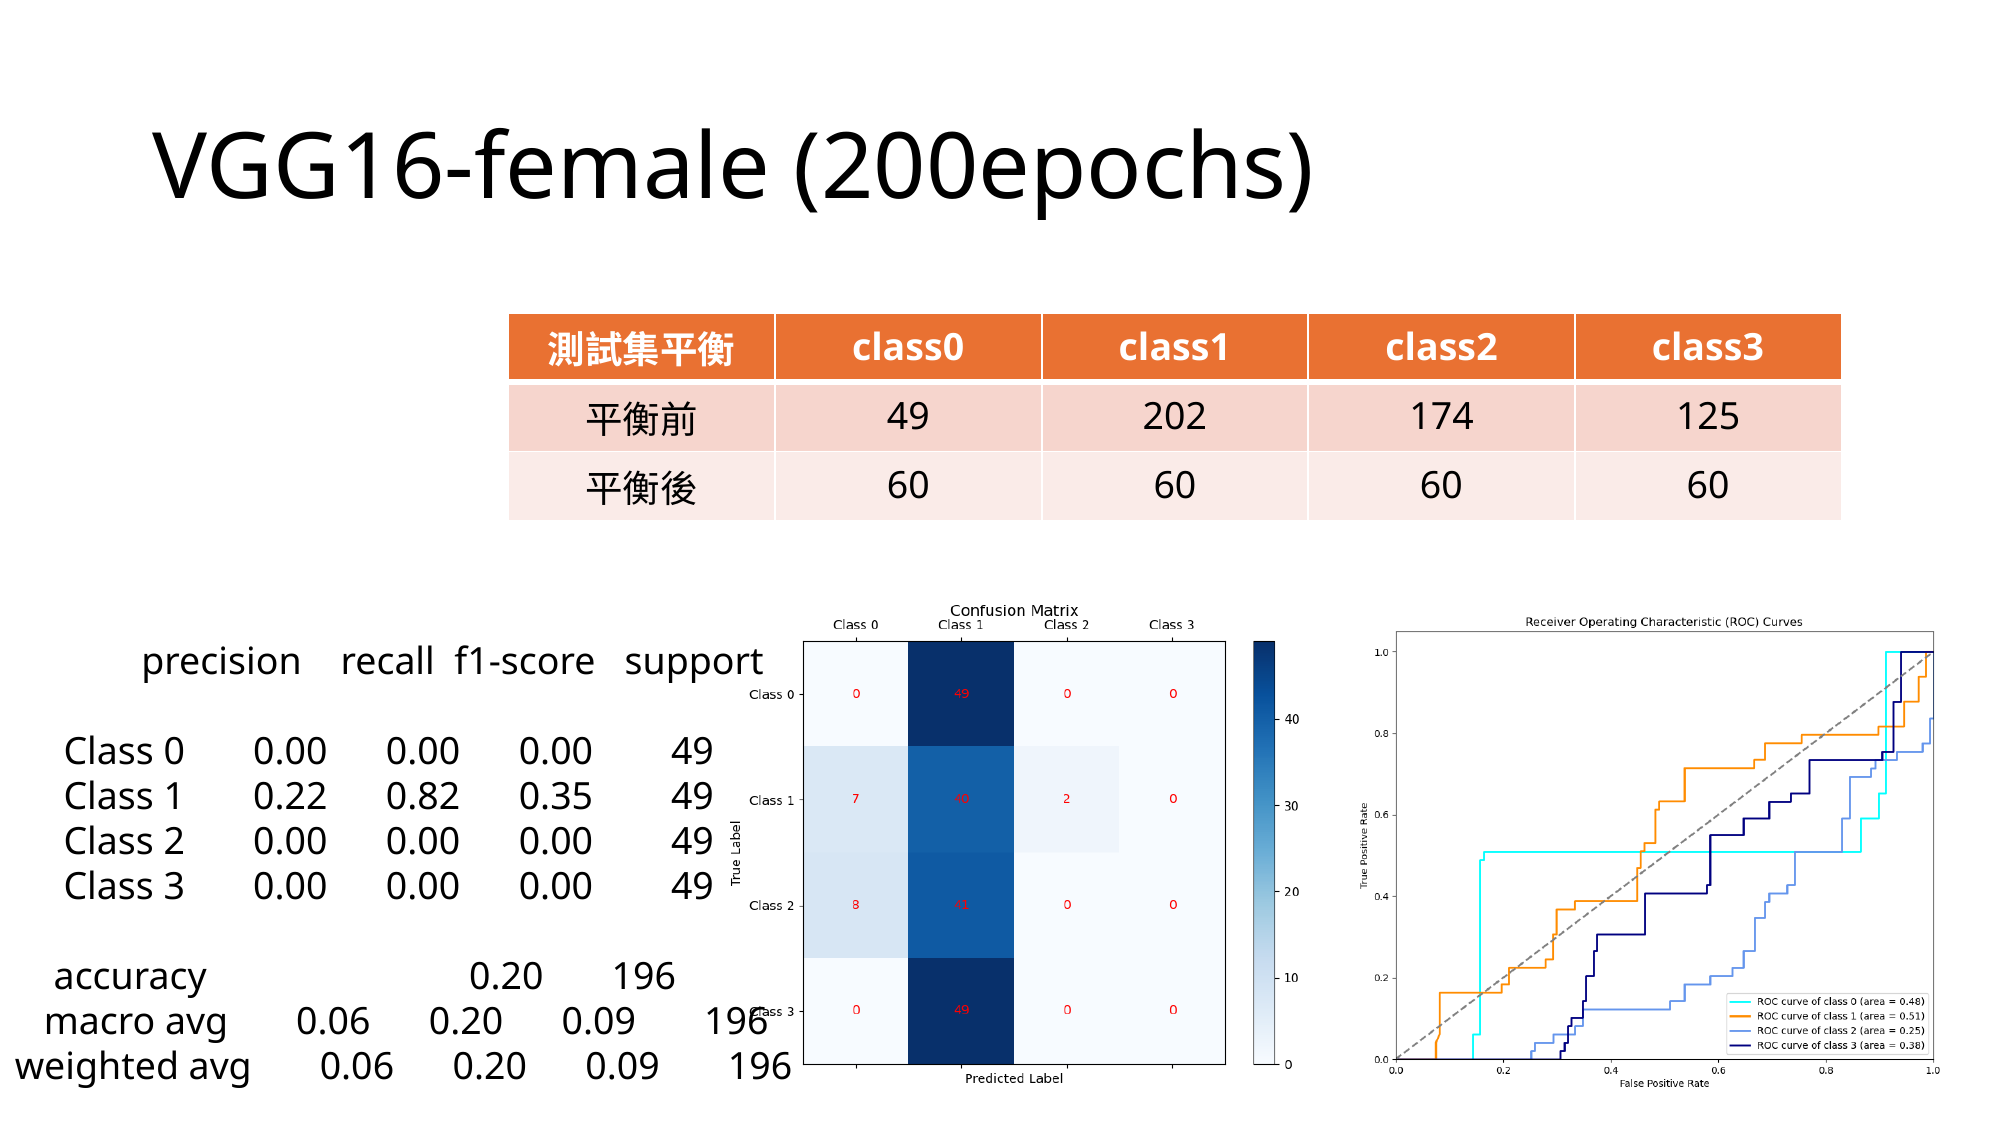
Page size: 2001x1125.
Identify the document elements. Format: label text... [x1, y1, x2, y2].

table_cell 60 [1309, 452, 1574, 520]
table_cell 60 [1576, 452, 1841, 520]
table_cell 平衡前 [509, 385, 774, 451]
table_header class3 [1576, 314, 1841, 379]
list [1351, 595, 1959, 1100]
table_cell 174 [1309, 385, 1574, 451]
table_header class0 [776, 314, 1041, 379]
table_cell 60 [776, 452, 1041, 520]
title VGG16-female (200epochs) [137, 59, 1863, 278]
table_header class2 [1309, 314, 1574, 379]
table_cell 125 [1576, 385, 1841, 451]
table_cell 202 [1043, 385, 1307, 451]
picture [716, 595, 1339, 1100]
text_box precision recall f1-score support Class 0 0.00 0.00 0.00 49 Class 1 0.22 0.82 0.35 49 Class 2 0.00 0.00 0.00 49 Class 3 0.00 0.00 0.00 49 accuracy 0.20 196 macro avg 0.06 0.20 0.09 196 weighted avg 0.06 0.20 0.09 196 [0, 629, 716, 1095]
table_header class1 [1043, 314, 1307, 379]
table_cell 平衡後 [509, 452, 774, 520]
table_cell 49 [776, 385, 1041, 451]
table_header 測試集平衡 [509, 314, 774, 379]
table_cell 60 [1043, 452, 1307, 520]
